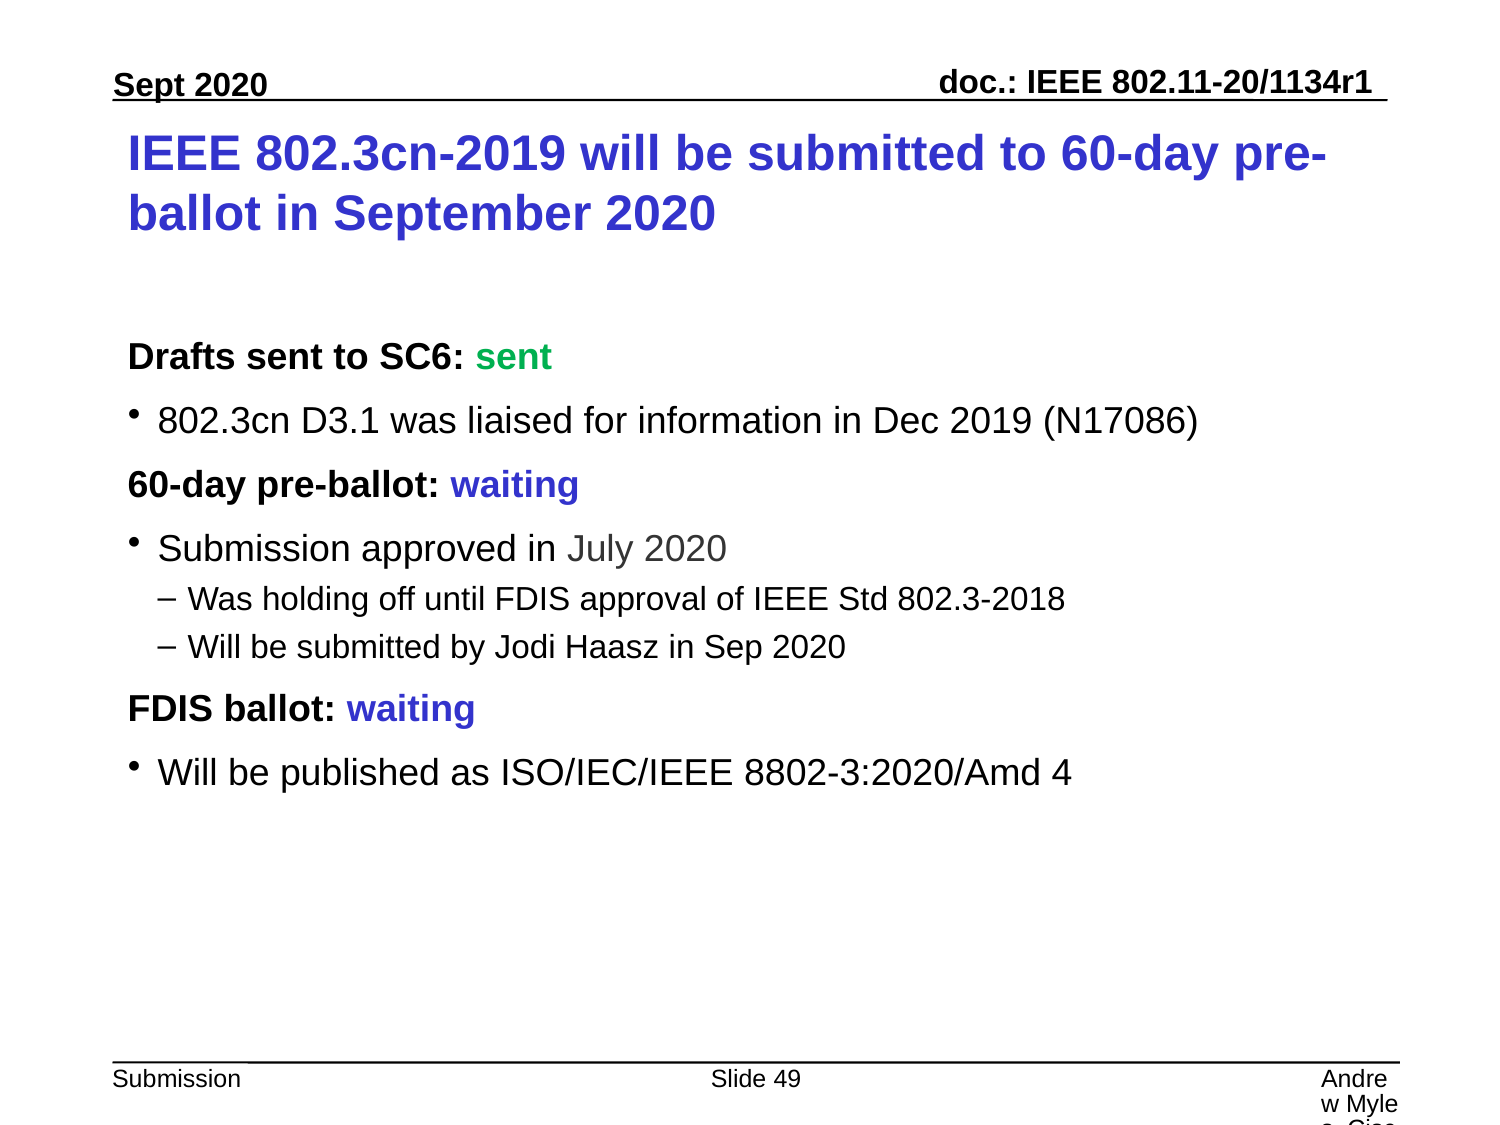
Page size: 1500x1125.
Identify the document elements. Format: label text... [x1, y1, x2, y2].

list Drafts sent to SC6: sent 802.3cn D3.1 was liaised for information in Dec 2019 (N17086) 60-day pre-ballot: waiting Submission approved in July 2020 Was holding off until FDIS approval of IEEE Std 802.3-2018 Will be submitted by Jodi Haasz in Sep 2020 FDIS ballot: waiting Will be published as ISO/IEC/IEEE 8802-3:2020/Amd 4 [112, 324, 1388, 1000]
title IEEE 802.3cn-2019 will be submitted to 60-day pre-ballot in September 2020 [112, 112, 1388, 288]
footer Andrew Myles, Cisco [1320, 1061, 1402, 1093]
slide_number Slide 49 [709, 1061, 803, 1093]
